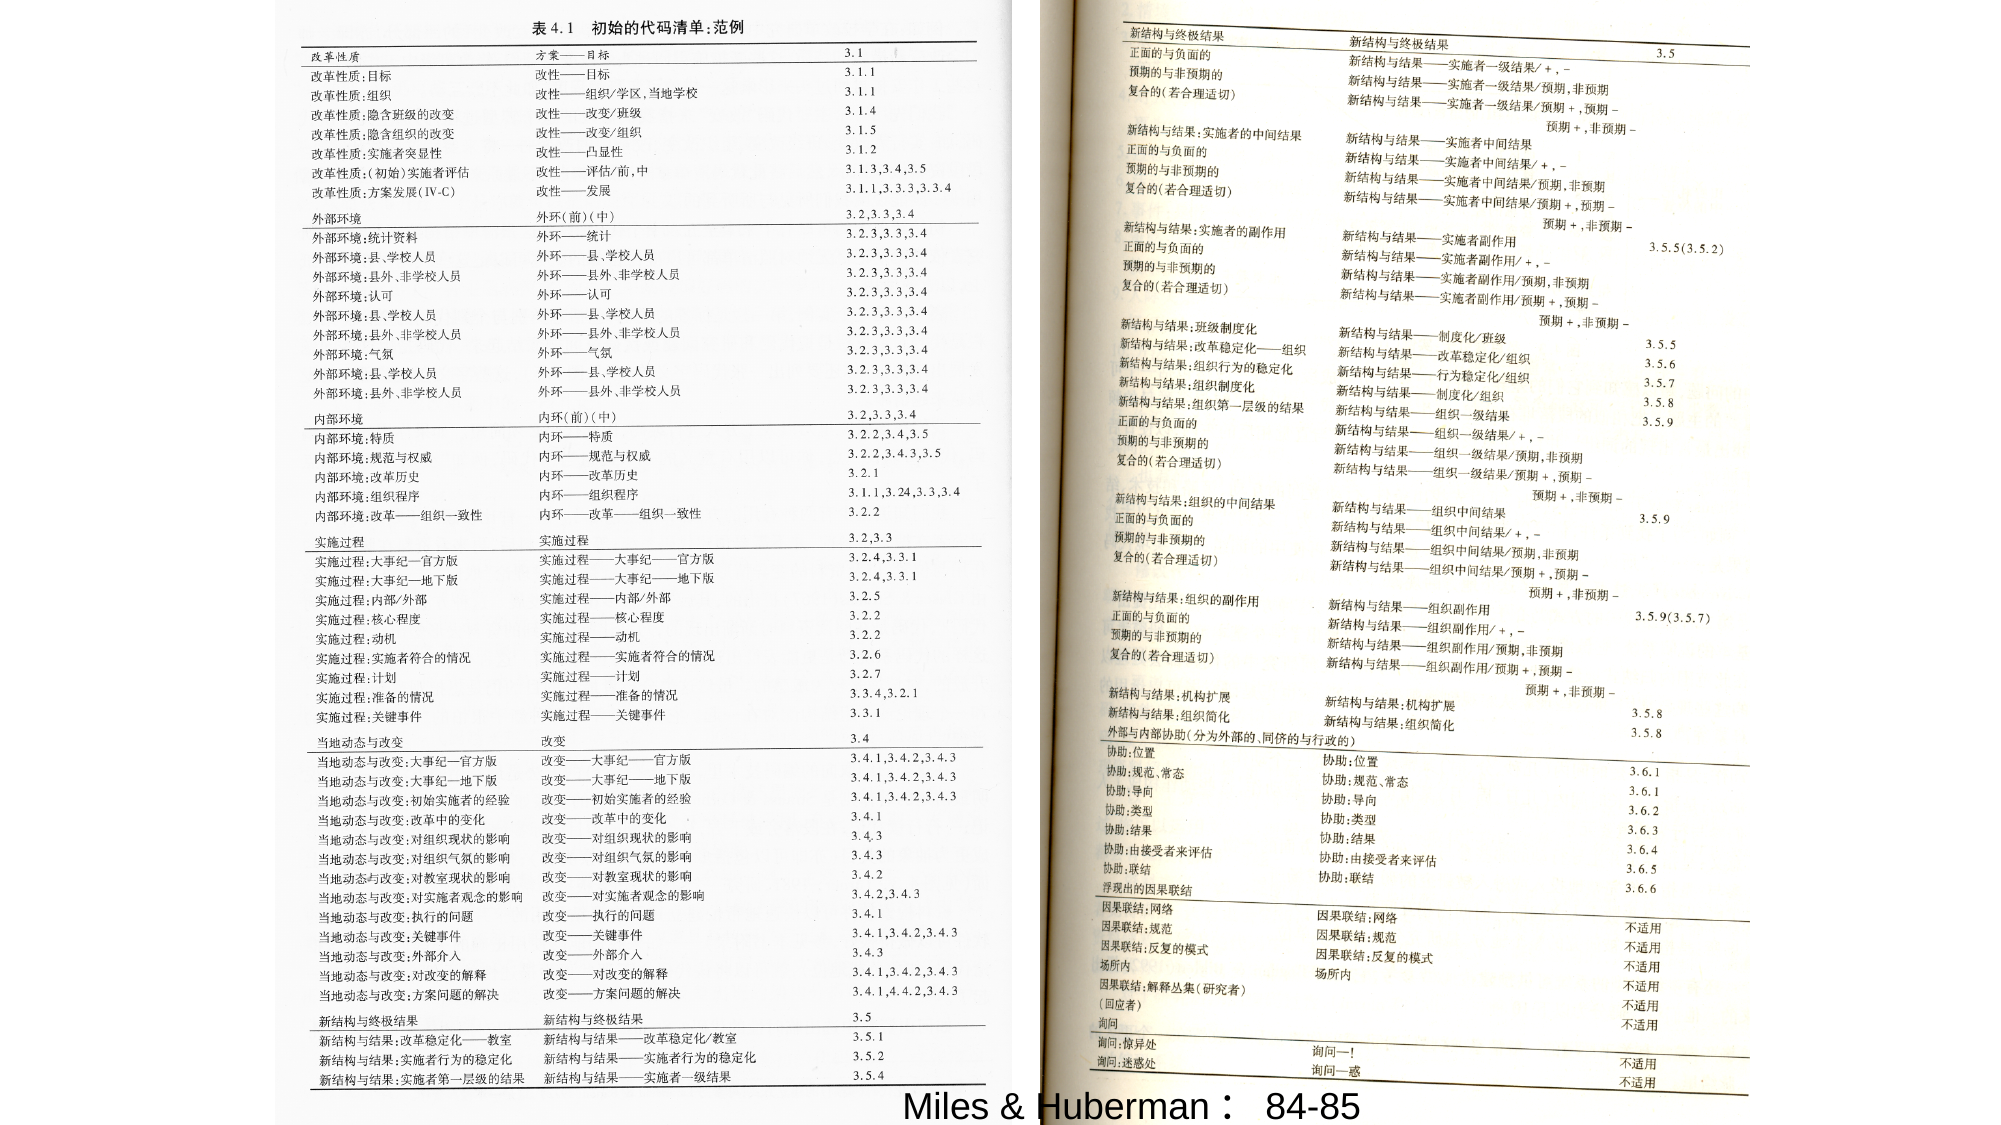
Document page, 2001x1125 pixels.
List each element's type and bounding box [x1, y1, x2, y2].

picture [1040, 0, 1751, 1125]
text_box [1024, 1074, 1029, 1125]
picture [274, 0, 1013, 1125]
